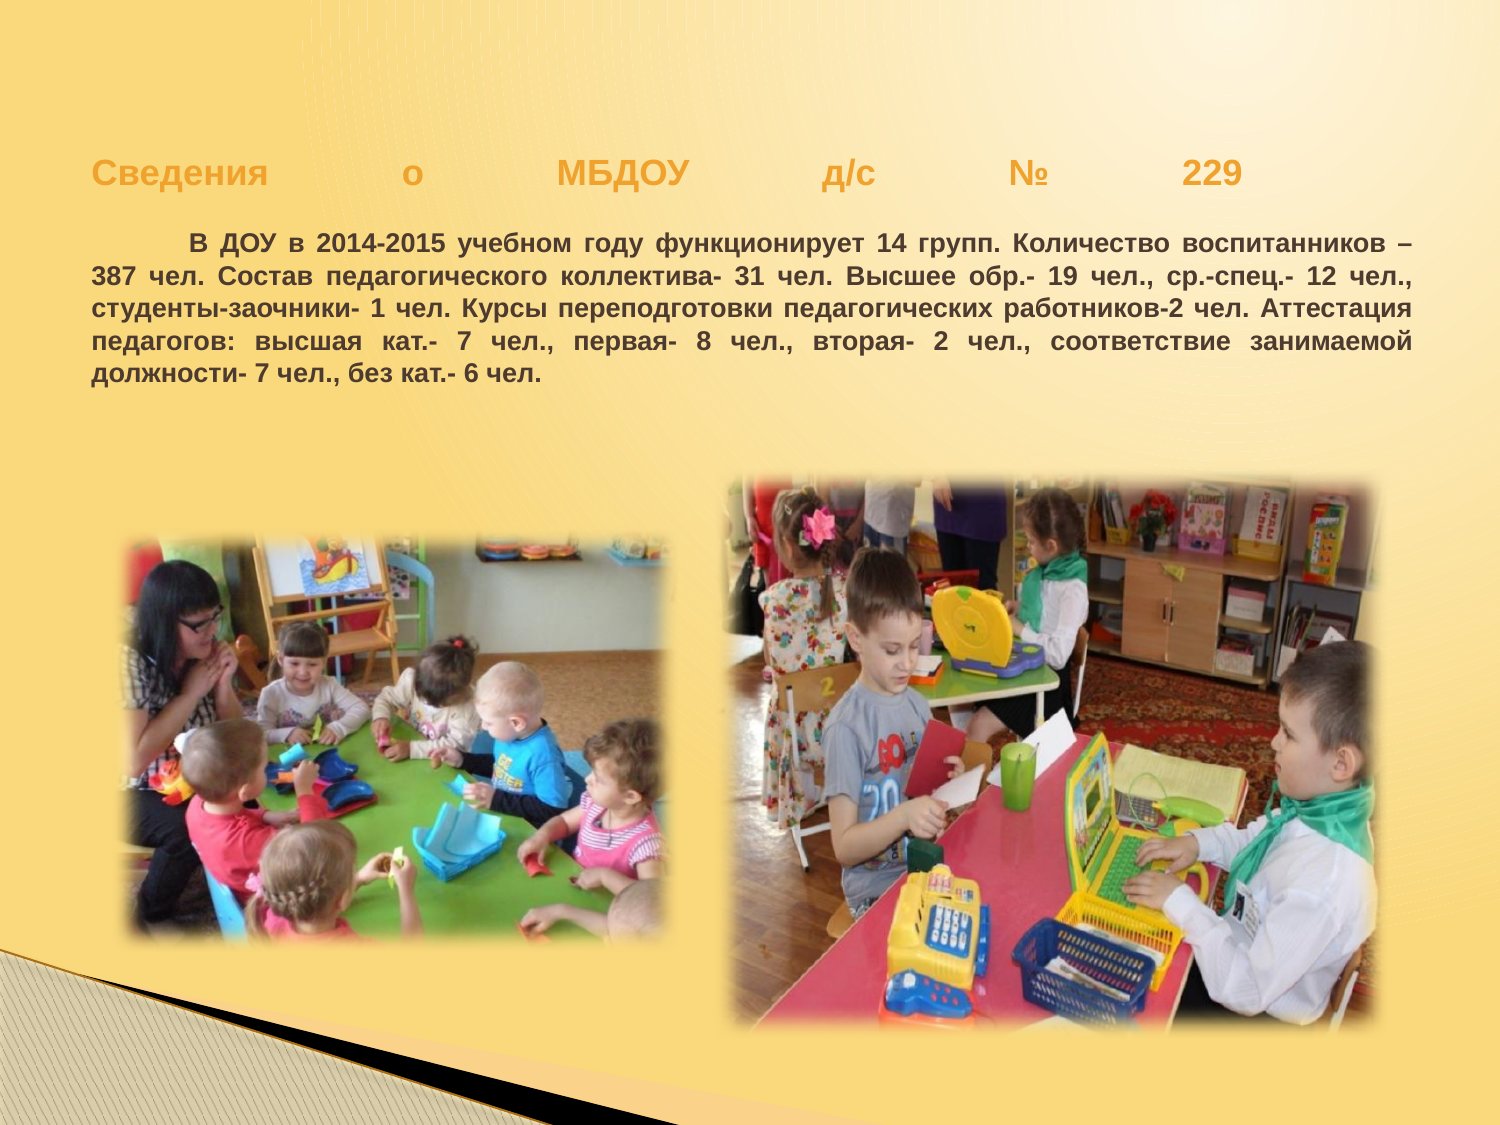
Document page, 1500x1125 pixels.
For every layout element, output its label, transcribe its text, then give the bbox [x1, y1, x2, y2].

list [111, 526, 680, 953]
title Сведения о МБДОУ д/с № 229 В ДОУ в 2014-2015 учебном году функционирует 14 групп. Количество воспитанников – 387 чел. Состав педагогического коллектива- 31 чел. Высшее обр.- 19 чел., ср.-спец.- 12 чел., студенты-заочники- 1 чел. Курсы переподготовки педагогических работников-2 чел. Аттестация педагогов: высшая кат.- 7 чел., первая- 8 чел., вторая- 2 чел., соответствие занимаемой должности- 7 чел., без кат.- 6 чел. [76, 42, 1427, 398]
picture [714, 467, 1389, 1039]
